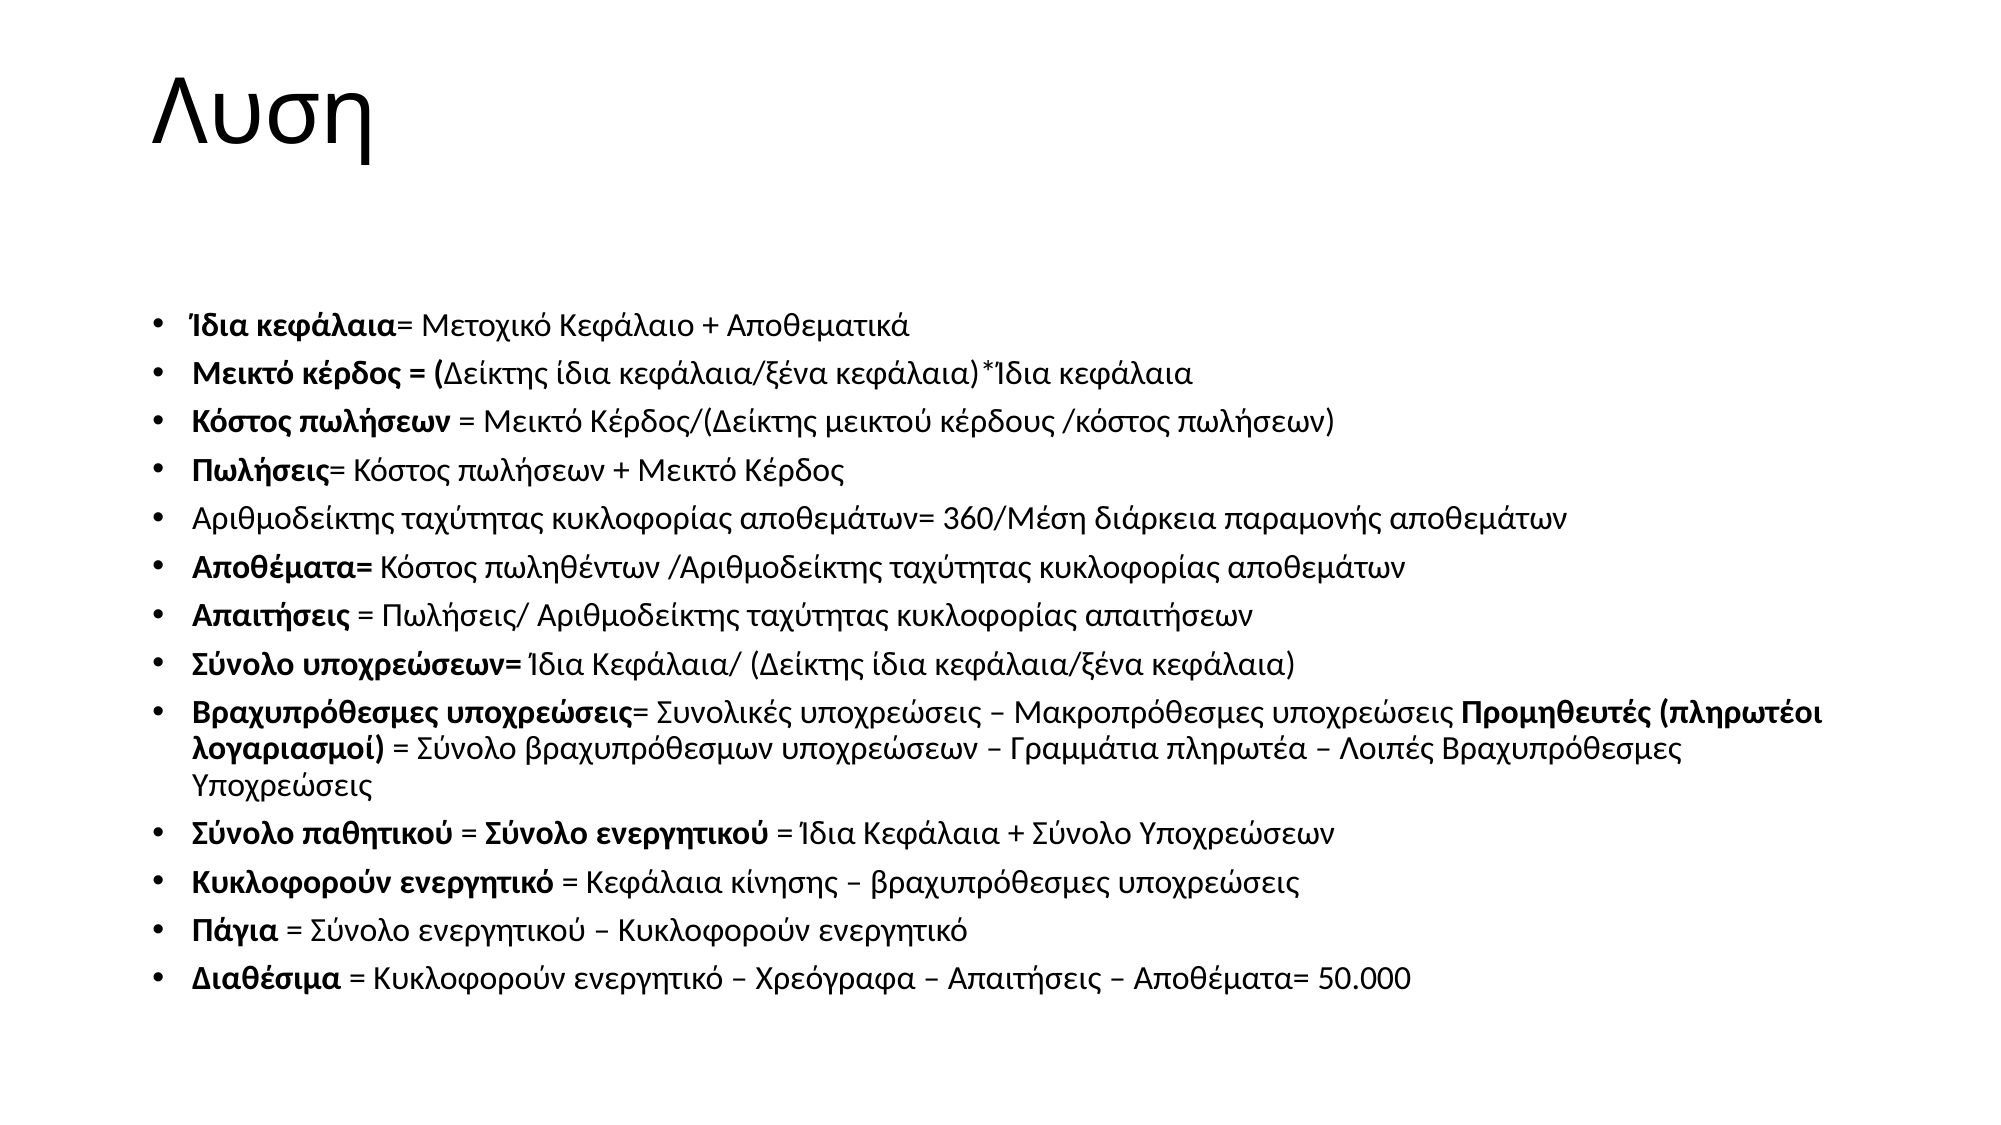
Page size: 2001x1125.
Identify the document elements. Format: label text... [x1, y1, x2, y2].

title Λυση [137, 59, 1863, 278]
list Ίδια κεφάλαια= Μετοχικό Κεφάλαιο + Αποθεματικά Μεικτό κέρδος = (Δείκτης ίδια κεφάλαια/ξένα κεφάλαια)*Ίδια κεφάλαια Κόστος πωλήσεων = Μεικτό Κέρδος/(Δείκτης μεικτού κέρδους /κόστος πωλήσεων) Πωλήσεις= Κόστος πωλήσεων + Μεικτό Κέρδος Αριθμοδείκτης ταχύτητας κυκλοφορίας αποθεμάτων= 360/Μέση διάρκεια παραμονής αποθεμάτων Αποθέματα= Κόστος πωληθέντων /Αριθμοδείκτης ταχύτητας κυκλοφορίας αποθεμάτων Απαιτήσεις = Πωλήσεις/ Αριθμοδείκτης ταχύτητας κυκλοφορίας απαιτήσεων Σύνολο υποχρεώσεων= Ίδια Κεφάλαια/ (Δείκτης ίδια κεφάλαια/ξένα κεφάλαια) Βραχυπρόθεσμες υποχρεώσεις= Συνολικές υποχρεώσεις – Μακροπρόθεσμες υποχρεώσεις Προμηθευτές (πληρωτέοι λογαριασμοί) = Σύνολο βραχυπρόθεσμων υποχρεώσεων – Γραμμάτια πληρωτέα – Λοιπές Βραχυπρόθεσμες Υποχρεώσεις Σύνολο παθητικού = Σύνολο ενεργητικού = Ίδια Κεφάλαια + Σύνολο Υποχρεώσεων Κυκλοφορούν ενεργητικό = Κεφάλαια κίνησης – βραχυπρόθεσμες υποχρεώσεις Πάγια = Σύνολο ενεργητικού – Κυκλοφορούν ενεργητικό Διαθέσιμα = Κυκλοφορούν ενεργητικό – Χρεόγραφα – Απαιτήσεις – Αποθέματα= 50.000 [137, 299, 1863, 1014]
